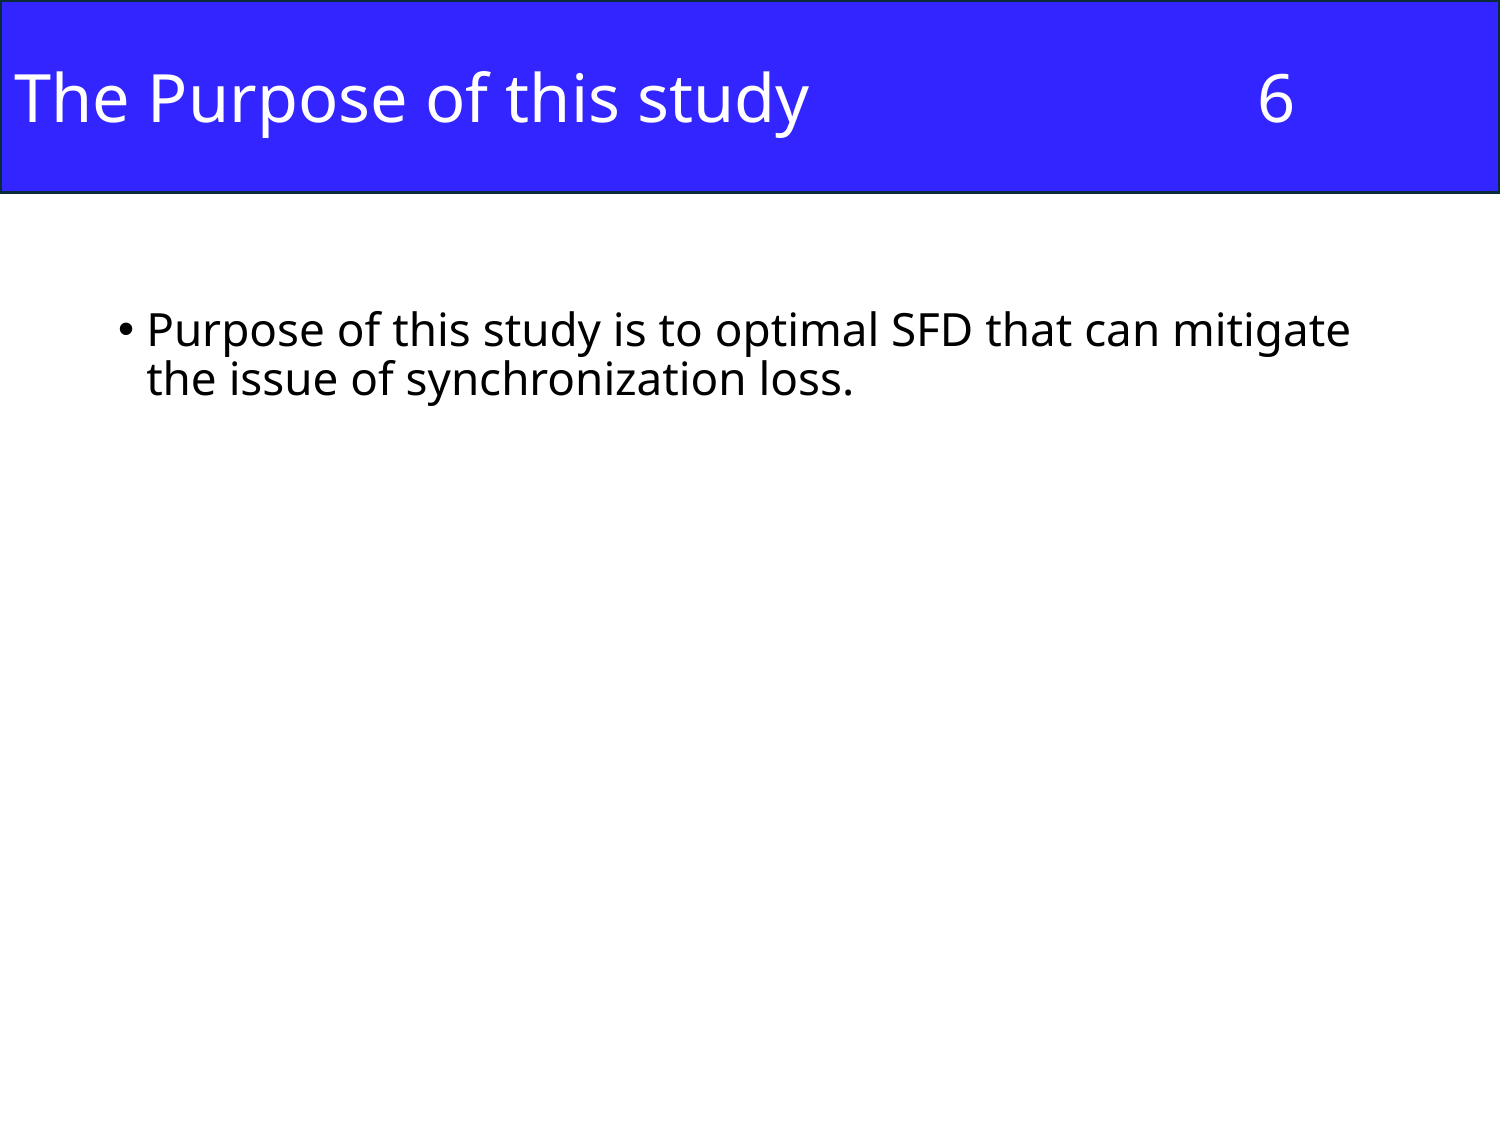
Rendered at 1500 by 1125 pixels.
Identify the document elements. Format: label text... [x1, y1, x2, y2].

text_box The Purpose of this study 6 [0, 0, 1500, 194]
list Purpose of this study is to optimal SFD that can mitigate the issue of synchronization loss. [103, 299, 1397, 1014]
